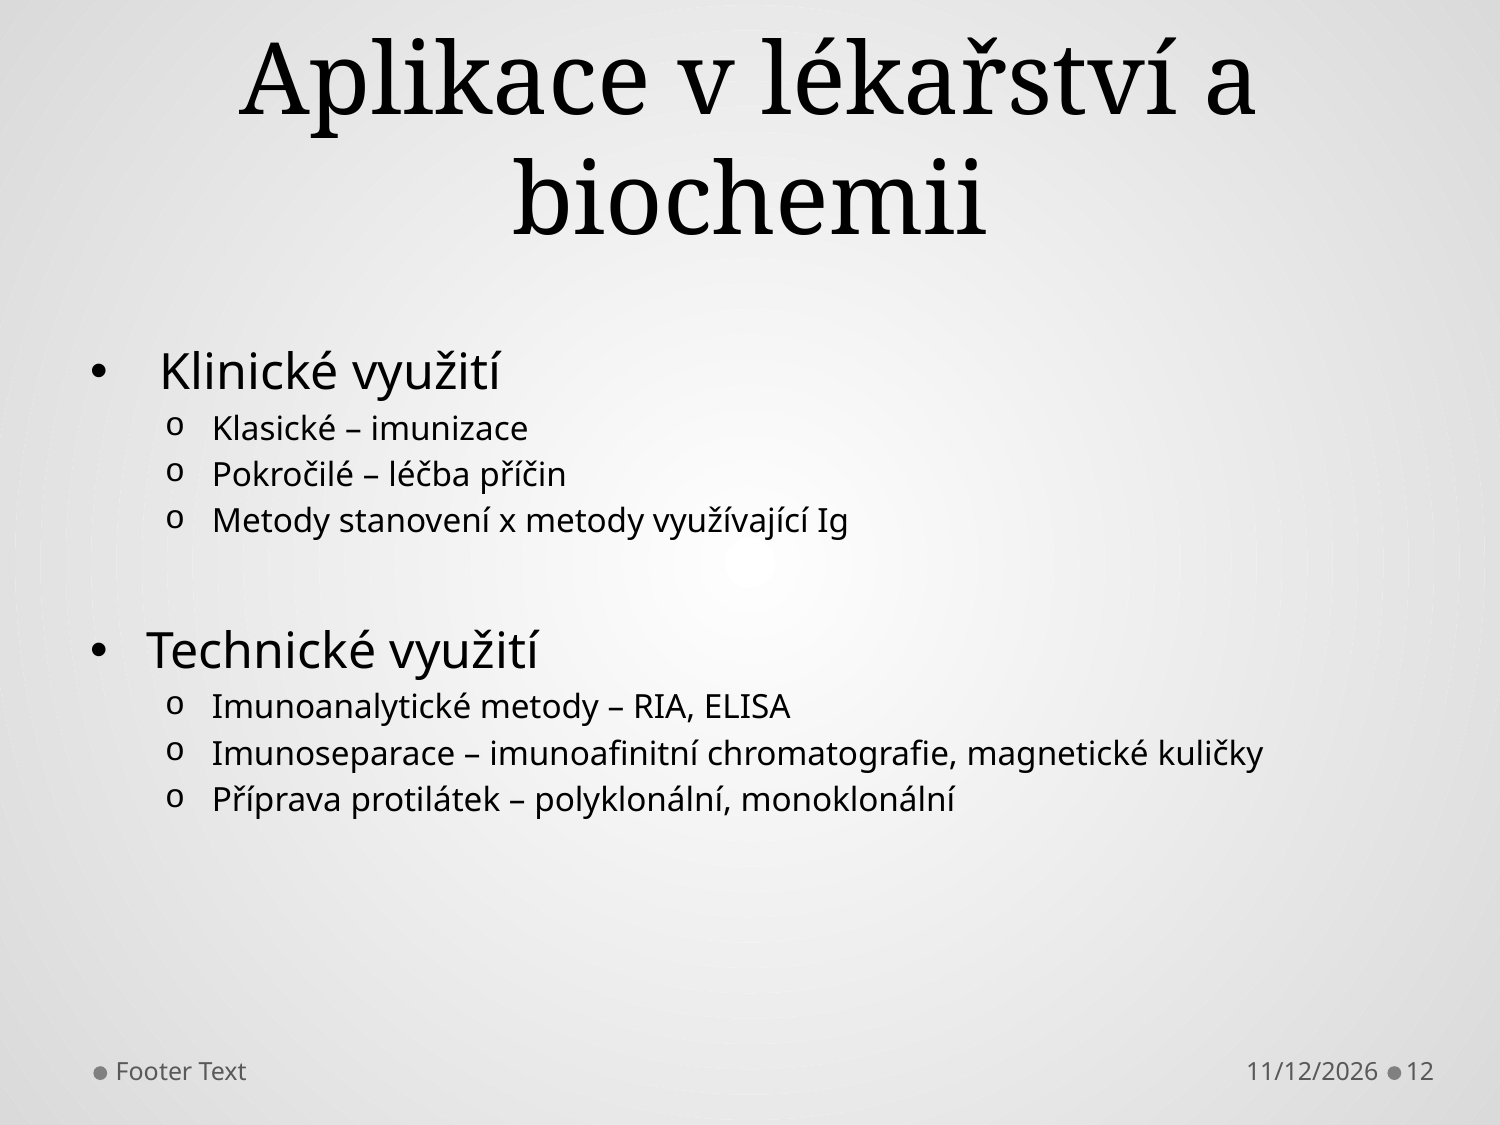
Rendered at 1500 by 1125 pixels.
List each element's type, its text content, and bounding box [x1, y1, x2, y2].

title Aplikace v lékařství a biochemii [0, 0, 1500, 263]
slide_number 12 [1401, 1042, 1494, 1103]
footer Footer Text [108, 1042, 576, 1103]
list Klinické využití Klasické – imunizace Pokročilé – léčba příčin Metody stanovení x metody využívající Ig Technické využití Imunoanalytické metody – RIA, ELISA Imunoseparace – imunoafinitní chromatografie, magnetické kuličky Příprava protilátek – polyklonální, monoklonální [75, 262, 1425, 1005]
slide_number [1043, 1042, 1386, 1103]
